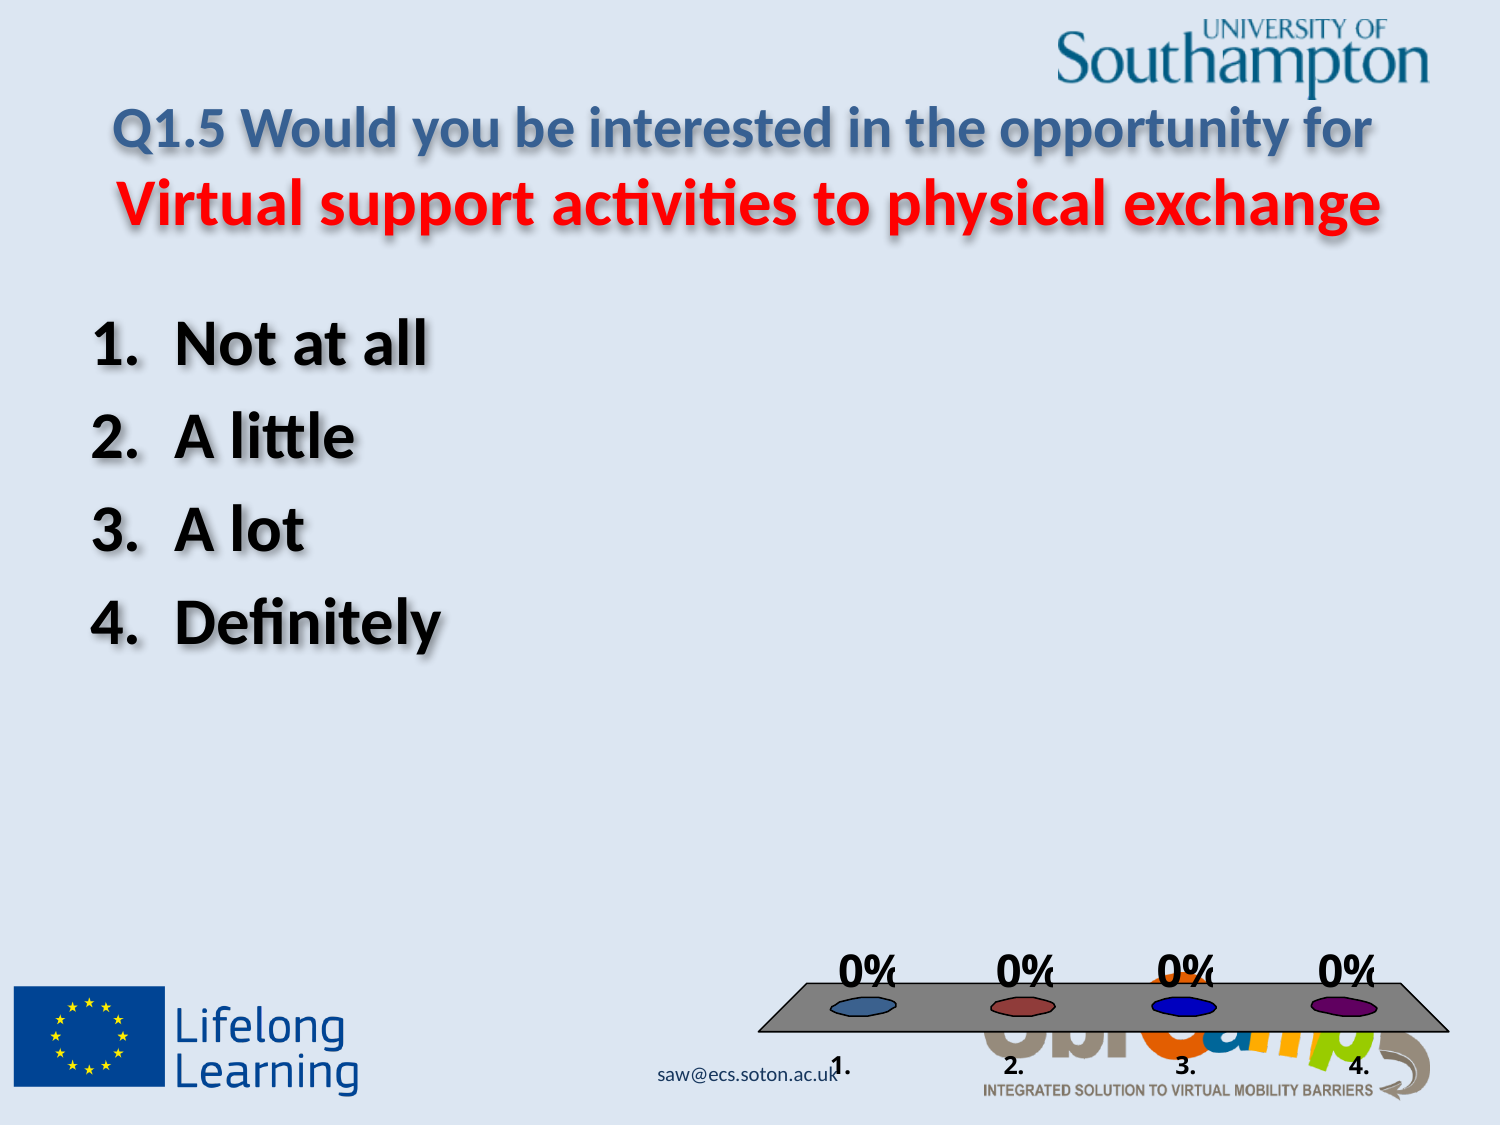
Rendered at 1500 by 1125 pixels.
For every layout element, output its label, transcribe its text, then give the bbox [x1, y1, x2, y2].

picture [0, 971, 367, 1125]
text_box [739, 270, 1490, 1115]
picture [1058, 19, 1430, 100]
title Q1.5 Would you be interested in the opportunity for Virtual support activities to physical exchange [75, 160, 1425, 268]
list Not at all A little A lot Definitely [75, 290, 734, 1005]
footer saw@ecs.soton.ac.uk [512, 1042, 734, 1103]
